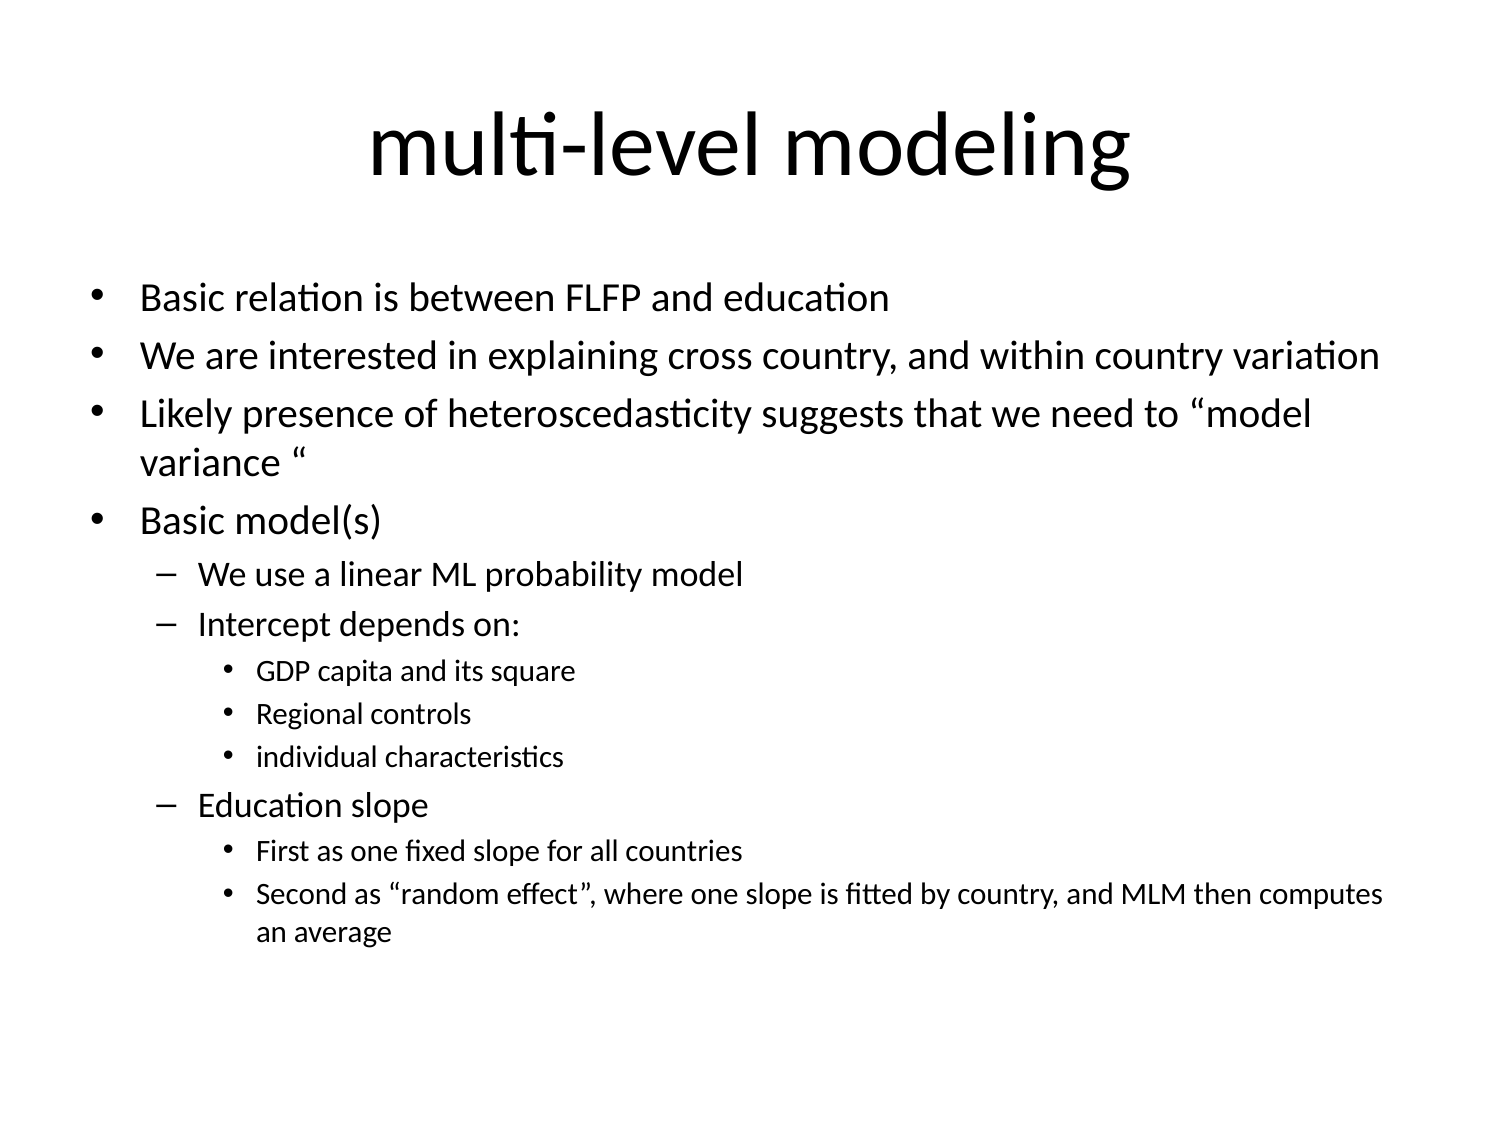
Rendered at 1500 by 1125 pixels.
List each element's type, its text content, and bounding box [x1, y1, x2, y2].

title multi-level modeling [75, 45, 1425, 233]
list Basic relation is between FLFP and education We are interested in explaining cross country, and within country variation Likely presence of heteroscedasticity suggests that we need to “model variance “ Basic model(s) We use a linear ML probability model Intercept depends on: GDP capita and its square Regional controls individual characteristics Education slope First as one fixed slope for all countries Second as “random effect”, where one slope is fitted by country, and MLM then computes an average [75, 262, 1425, 1005]
